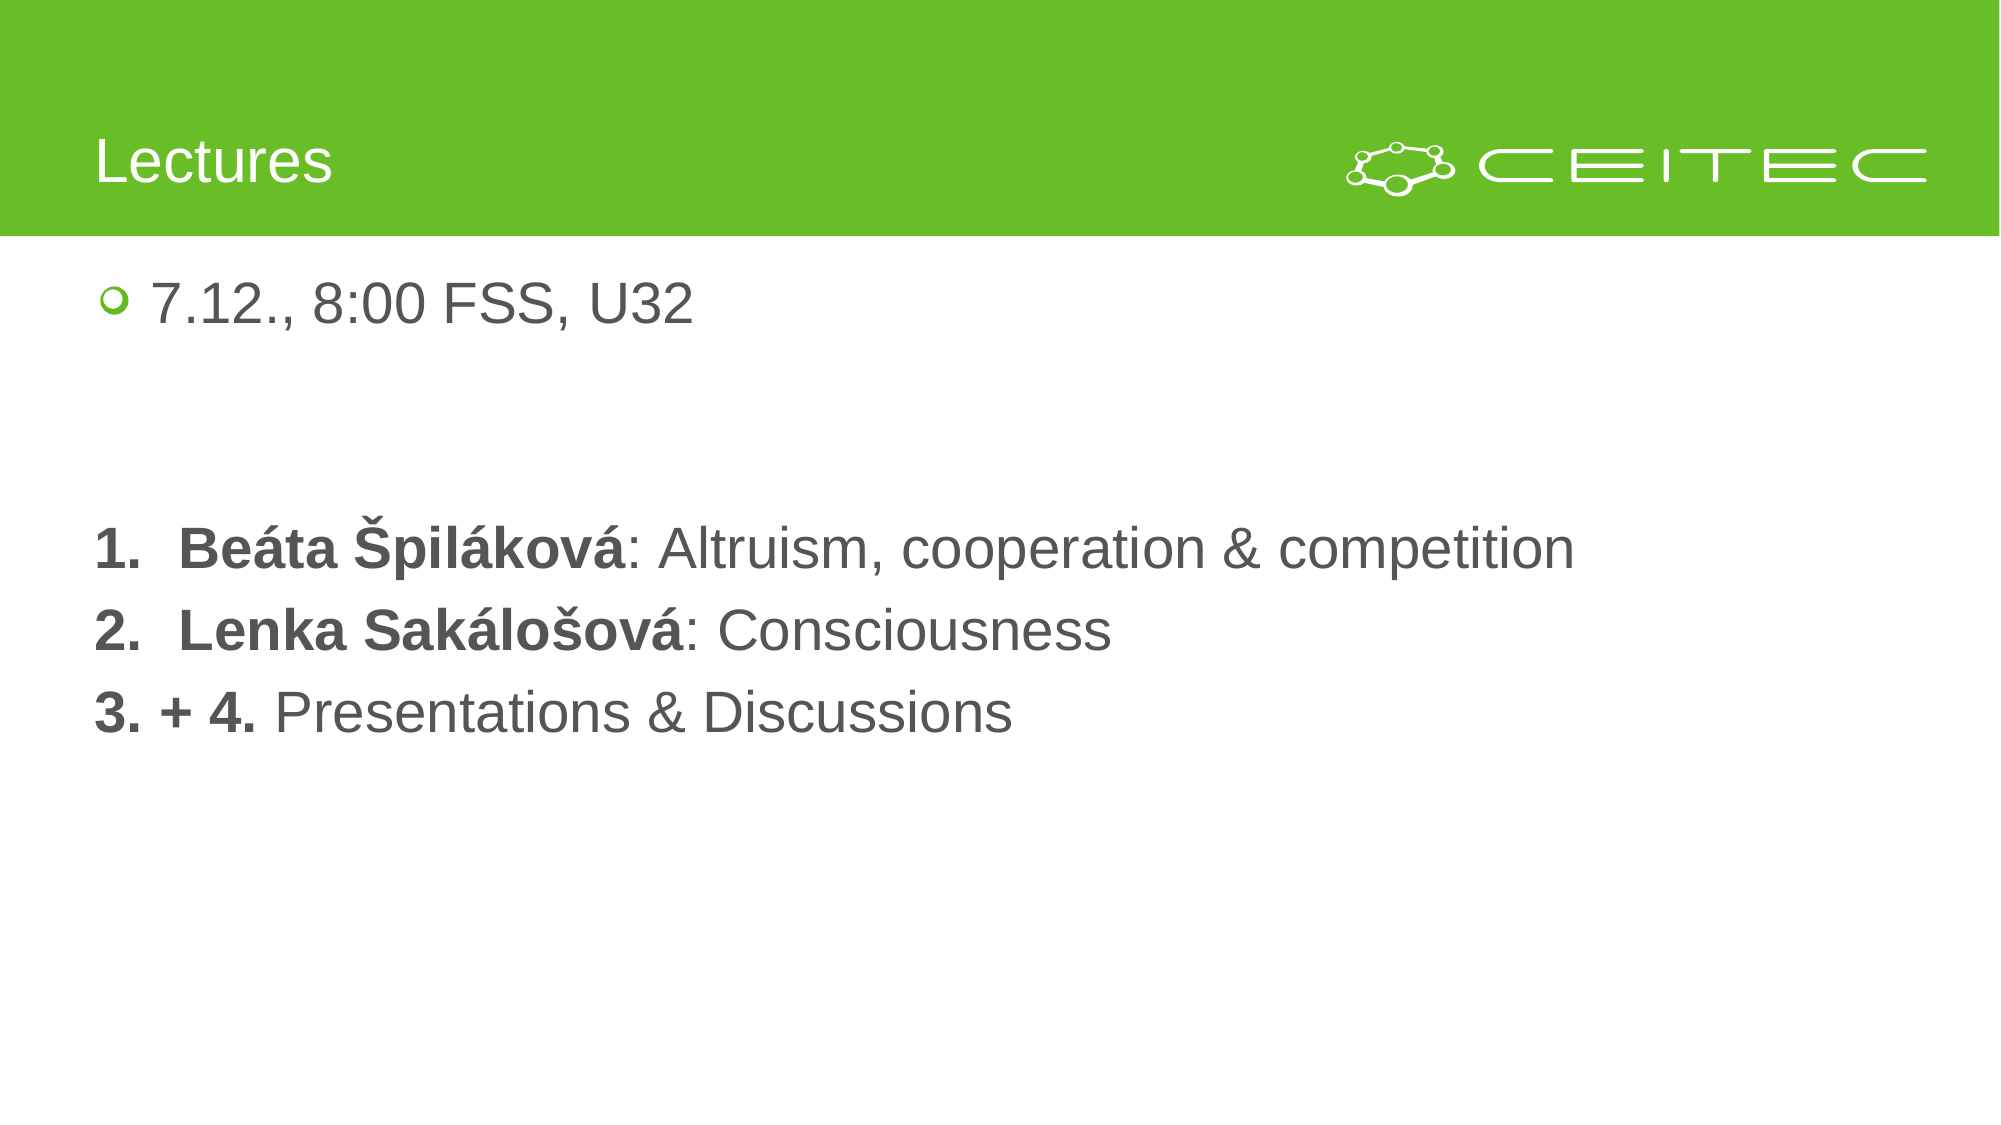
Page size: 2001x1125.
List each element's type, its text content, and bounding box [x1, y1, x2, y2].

title Lectures [94, 66, 1276, 197]
list 7.12., 8:00 FSS, U32 Beáta Špiláková: Altruism, cooperation & competition Lenka Sakálošová: Consciousness 3. + 4. Presentations & Discussions [94, 265, 1905, 1006]
